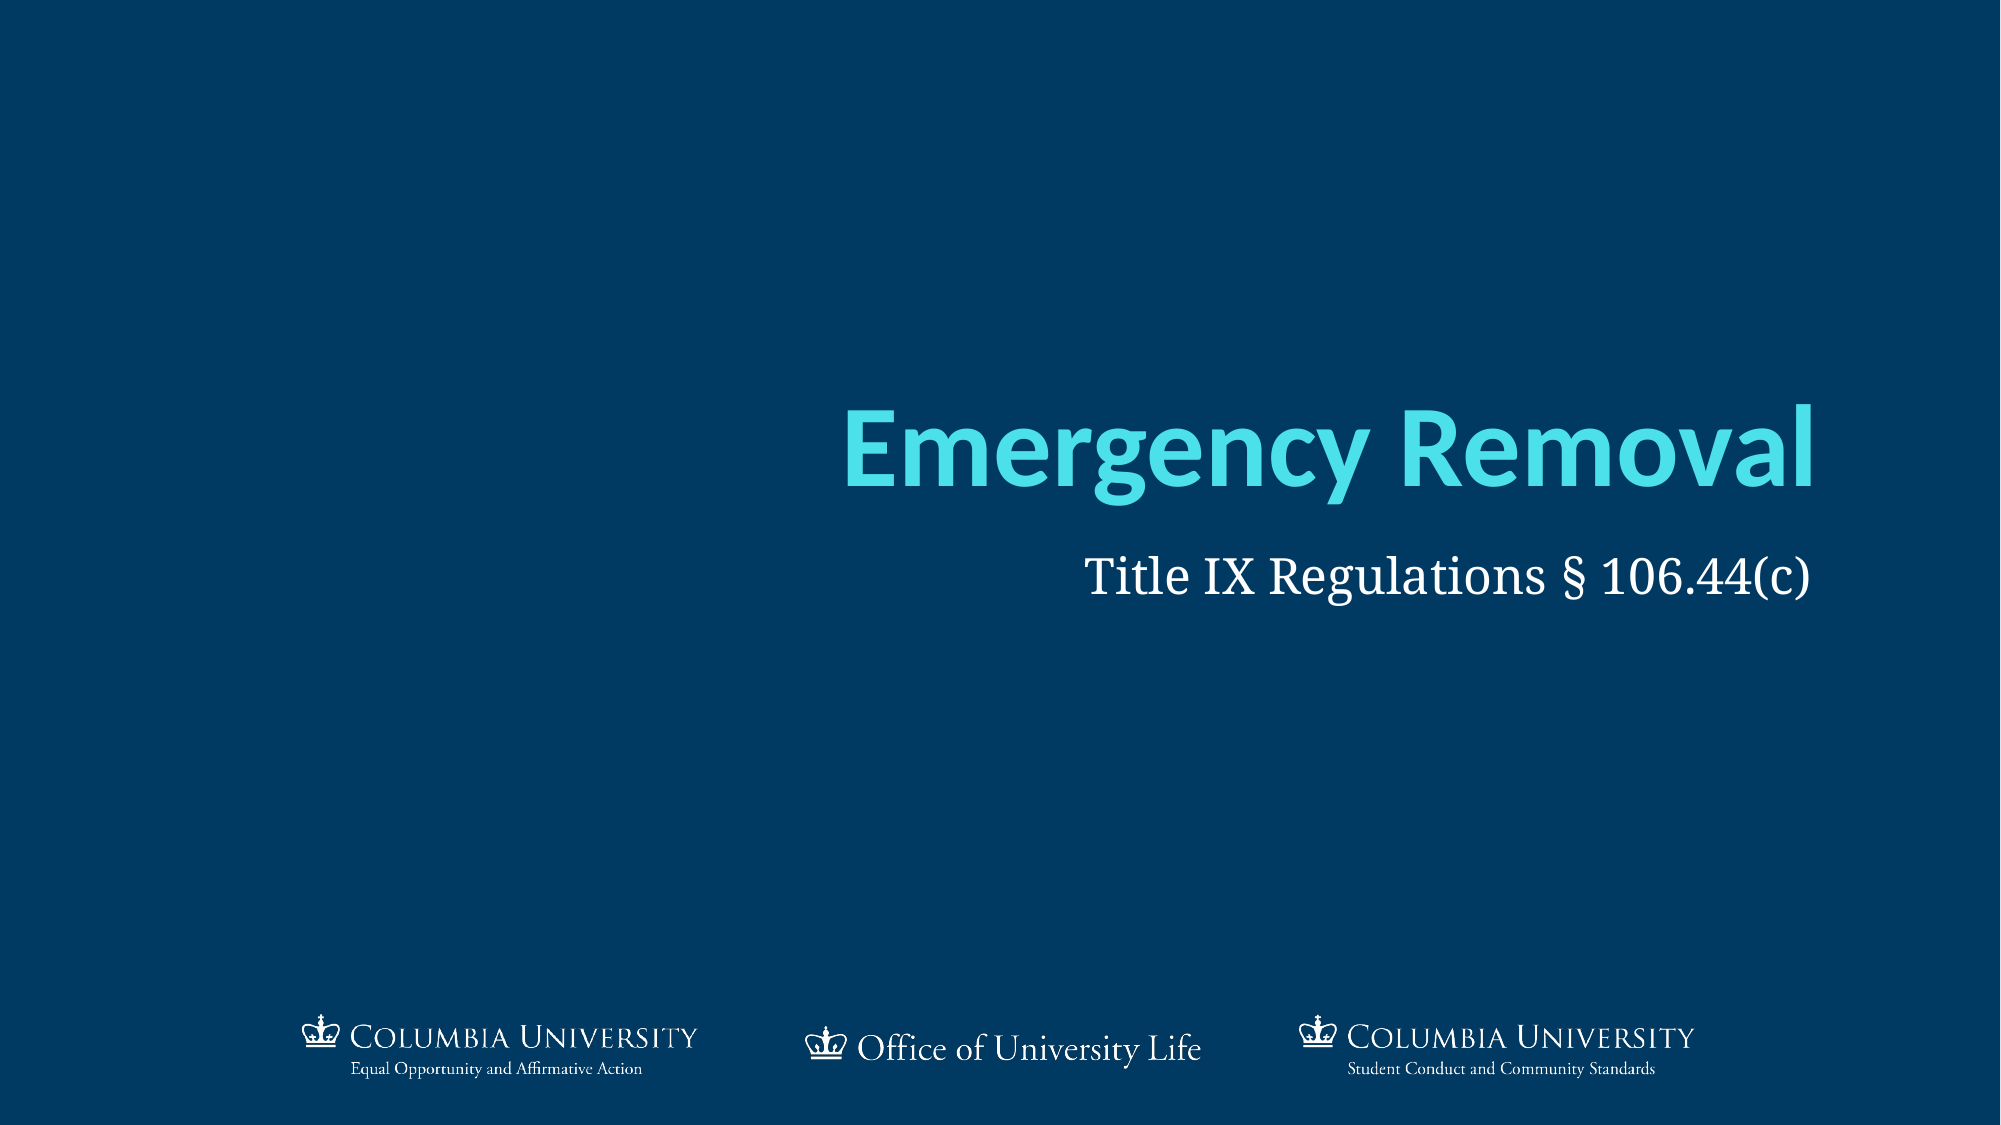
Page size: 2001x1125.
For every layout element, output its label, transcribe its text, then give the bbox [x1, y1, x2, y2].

picture [1297, 1013, 1700, 1083]
subtitle Title IX Regulations § 106.44(c) [116, 529, 1835, 818]
title Emergency Removal [116, 224, 1834, 525]
picture [799, 1023, 1202, 1072]
picture [300, 1013, 703, 1083]
